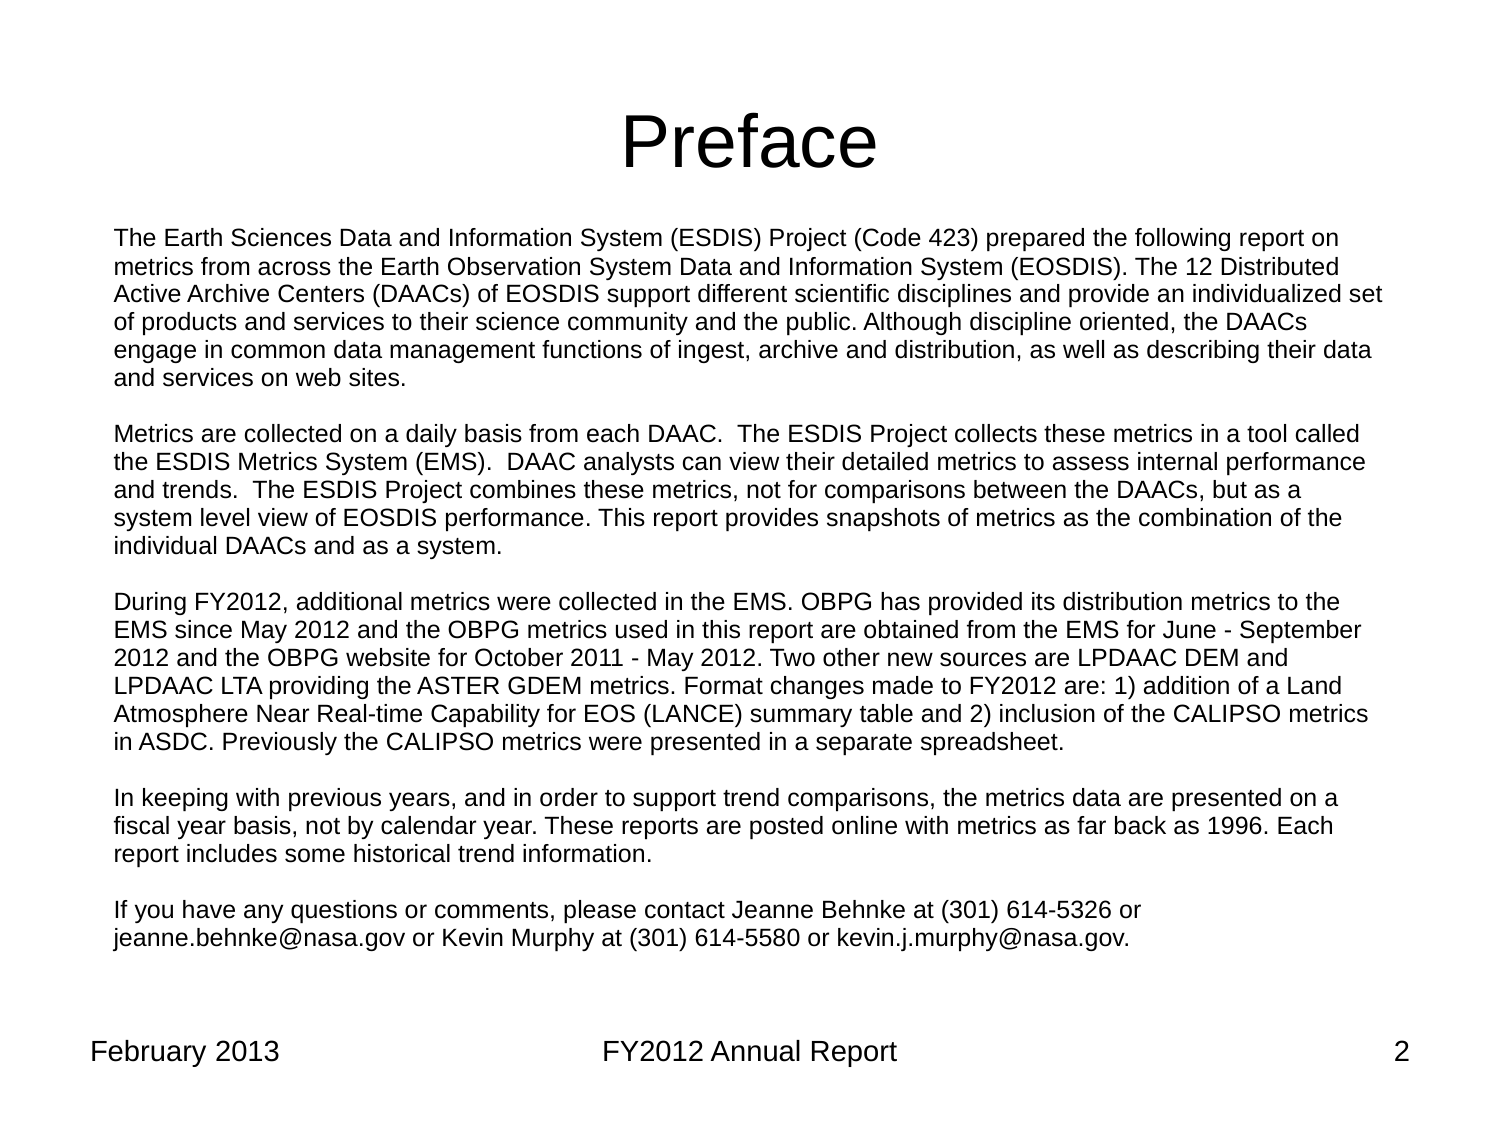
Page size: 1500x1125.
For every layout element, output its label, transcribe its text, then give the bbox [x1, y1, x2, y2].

table_header The Earth Sciences Data and Information System (ESDIS) Project (Code 423) prepared the following report on metrics from across the Earth Observation System Data and Information System (EOSDIS). The 12 Distributed Active Archive Centers (DAACs) of EOSDIS support different scientific disciplines and provide an individualized set of products and services to their science community and the public. Although discipline oriented, the DAACs engage in common data management functions of ingest, archive and distribution, as well as describing their data and services on web sites. Metrics are collected on a daily basis from each DAAC. The ESDIS Project collects these metrics in a tool called the ESDIS Metrics System (EMS). DAAC analysts can view their detailed metrics to assess internal performance and trends. The ESDIS Project combines these metrics, not for comparisons between the DAACs, but as a system level view of EOSDIS performance. This report provides snapshots of metrics as the combination of the individual DAACs and as a system. During FY2012, additional metrics were collected in the EMS. OBPG has provided its distribution metrics to the EMS since May 2012 and the OBPG metrics used in this report are obtained from the EMS for June - September 2012 and the OBPG website for October 2011 - May 2012. Two other new sources are LPDAAC DEM and LPDAAC LTA providing the ASTER GDEM metrics. Format changes made to FY2012 are: 1) addition of a Land Atmosphere Near Real-time Capability for EOS (LANCE) summary table and 2) inclusion of the CALIPSO metrics in ASDC. Previously the CALIPSO metrics were presented in a separate spreadsheet. In keeping with previous years, and in order to support trend comparisons, the metrics data are presented on a fiscal year basis, not by calendar year. These reports are posted online with metrics as far back as 1996. Each report includes some historical trend information. If you have any questions or comments, please contact Jeanne Behnke at (301) 614-5326 or jeanne.behnke@nasa.gov or Kevin Murphy at (301) 614-5580 or kevin.j.murphy@nasa.gov. [113, 187, 1388, 987]
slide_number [74, 1024, 426, 1103]
footer FY2012 Annual Report [512, 1024, 988, 1103]
title Preface [74, 62, 1426, 213]
slide_number 2 [1074, 1024, 1426, 1103]
